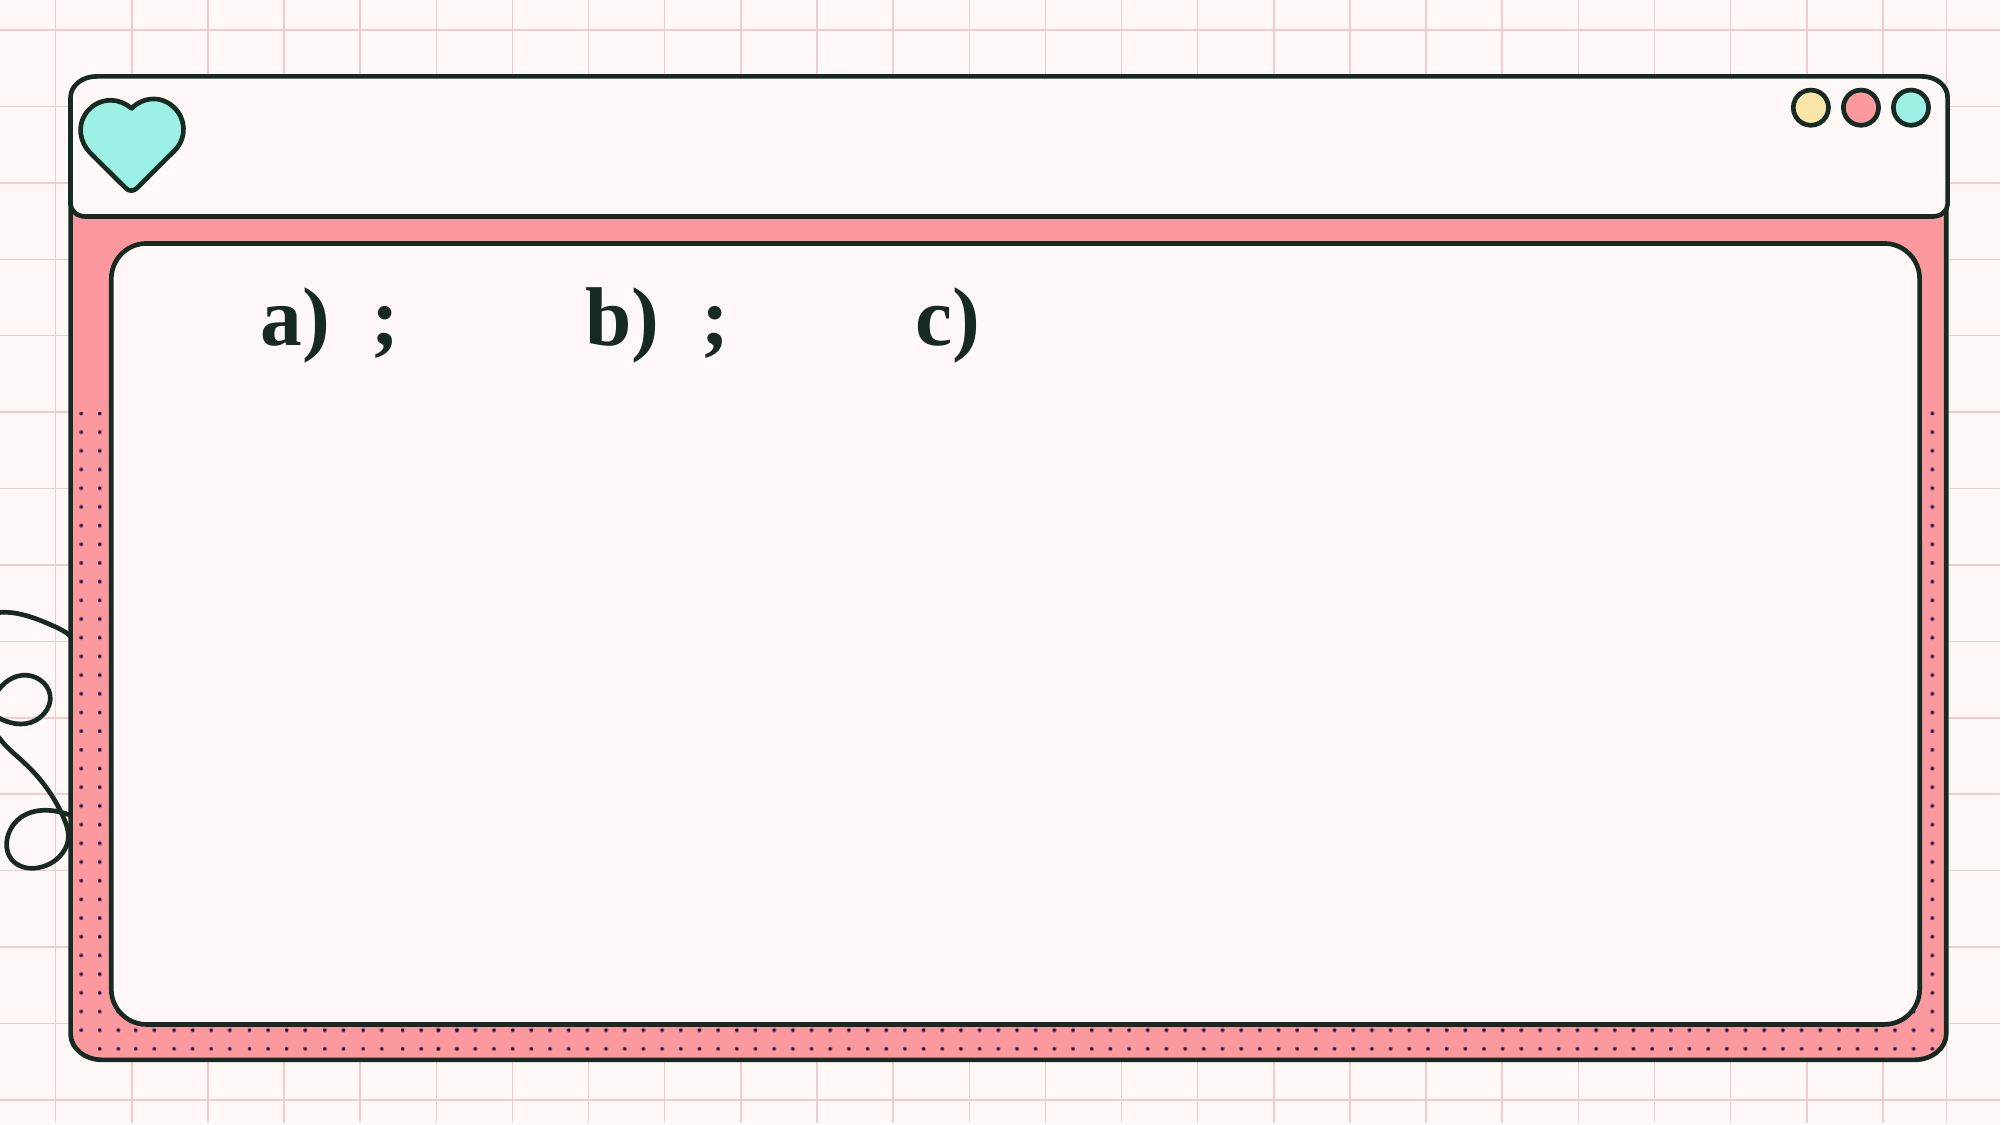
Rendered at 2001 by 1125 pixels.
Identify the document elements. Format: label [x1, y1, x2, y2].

picture [67, 249, 1943, 1059]
